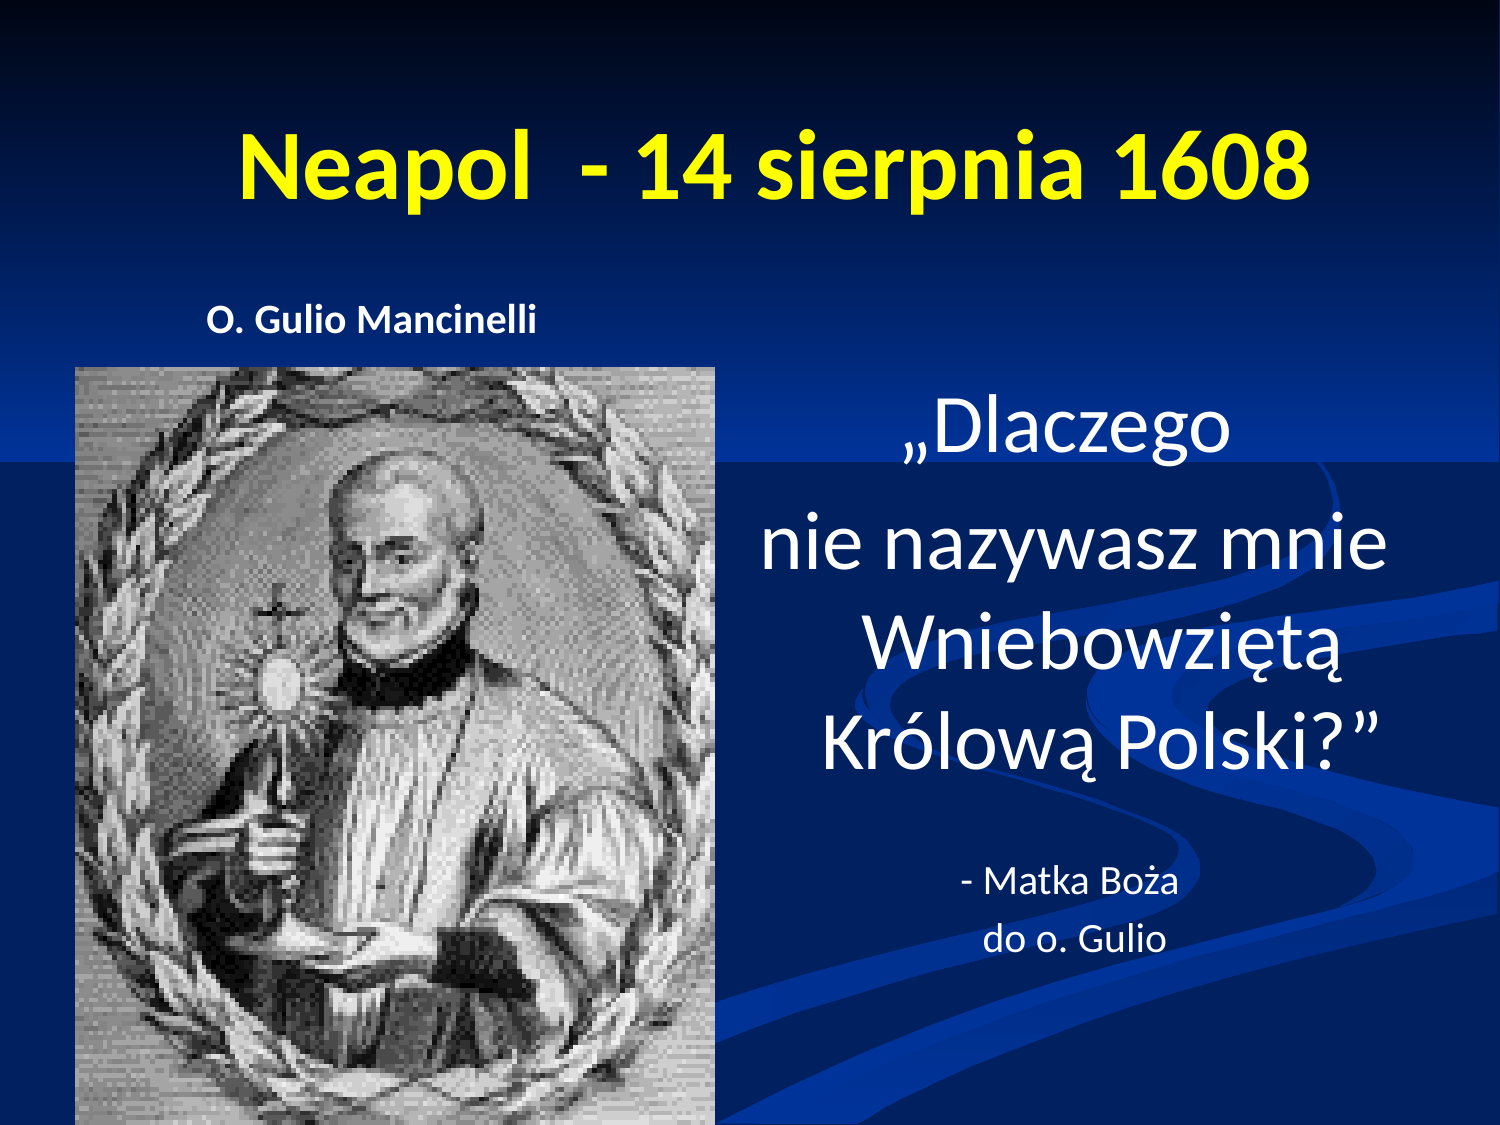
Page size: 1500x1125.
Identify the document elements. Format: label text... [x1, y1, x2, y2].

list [74, 367, 715, 1125]
list „Dlaczego nie nazywasz mnie Wniebowziętą Królową Polski?” - Matka Boża do o. Gulio [714, 361, 1436, 1071]
text_box O. Gulio Mancinelli [123, 284, 621, 350]
title Neapol - 14 sierpnia 1608 [100, 42, 1451, 277]
